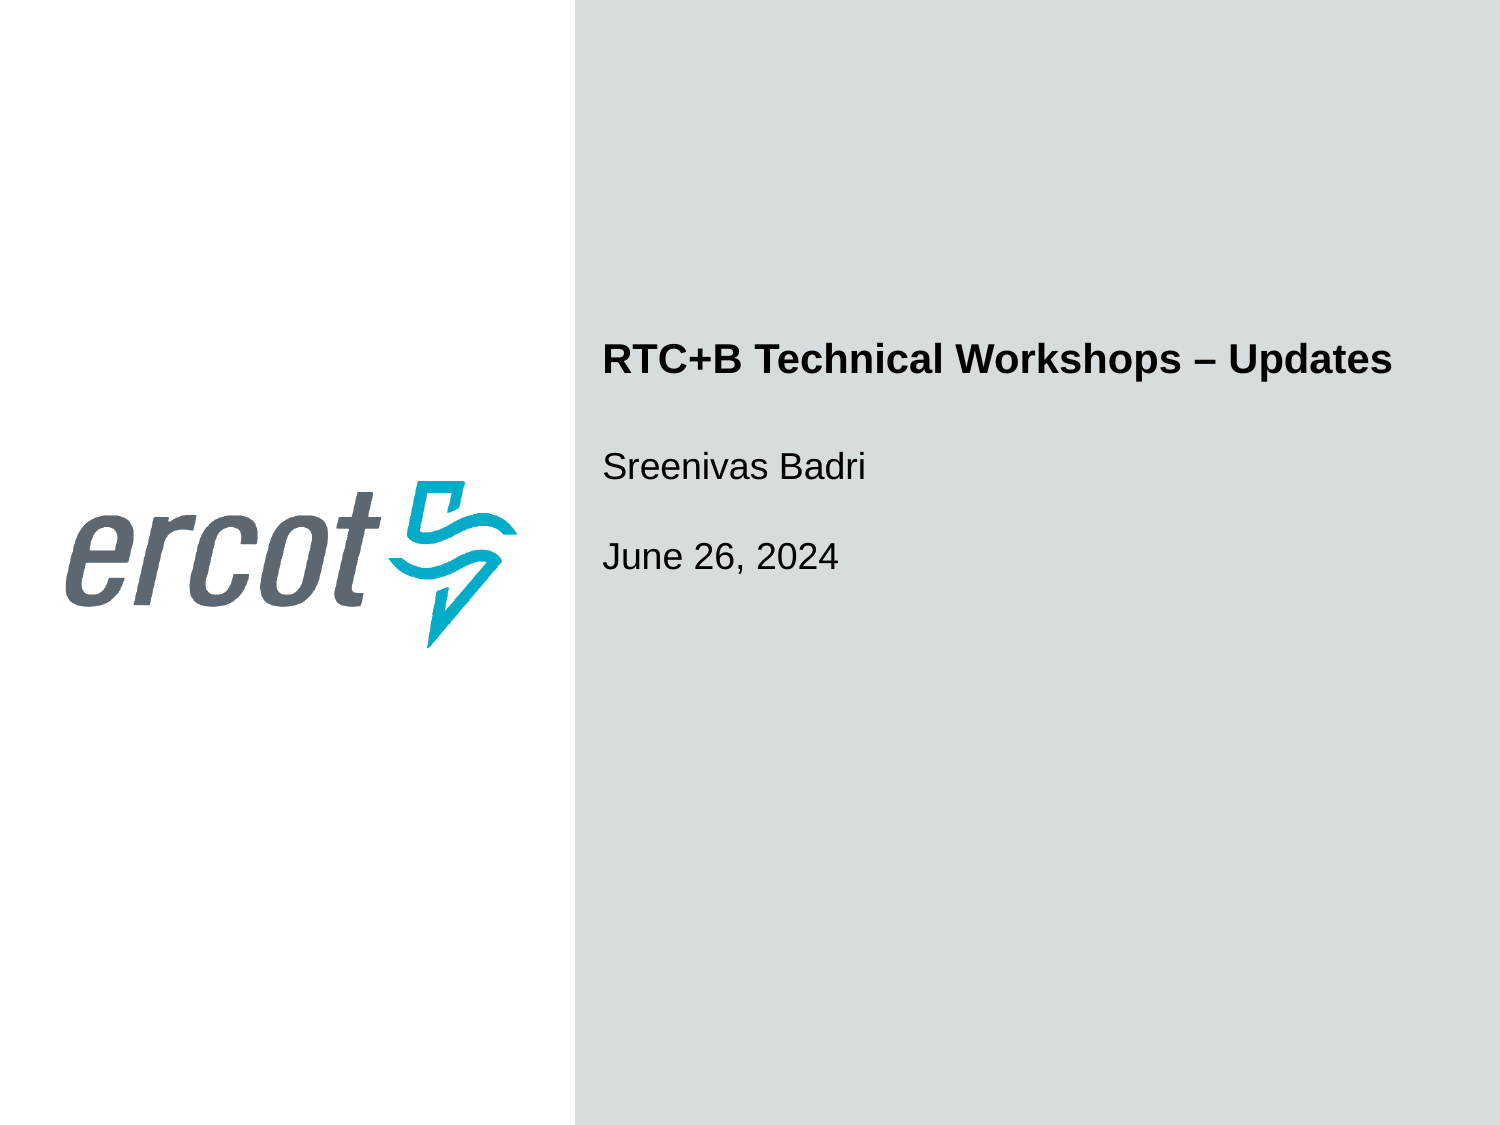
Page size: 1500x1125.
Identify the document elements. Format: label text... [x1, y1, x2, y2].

text_box RTC+B Technical Workshops – Updates Sreenivas Badri June 26, 2024 [587, 324, 1500, 675]
picture [56, 471, 525, 654]
